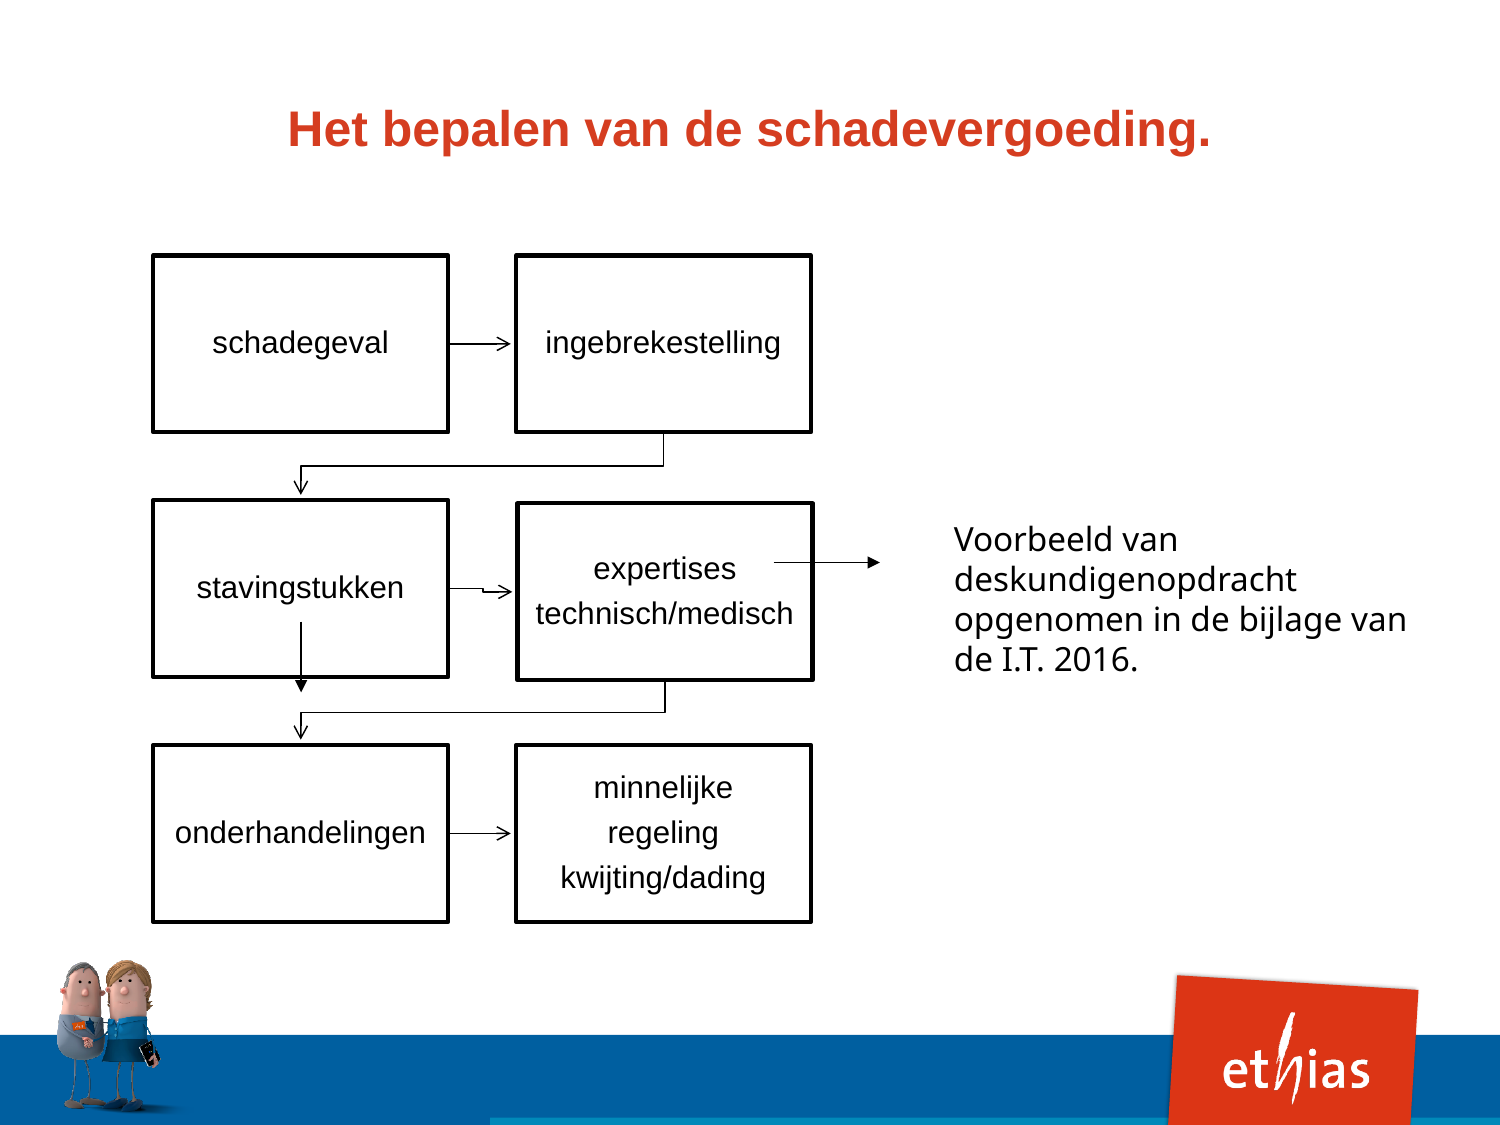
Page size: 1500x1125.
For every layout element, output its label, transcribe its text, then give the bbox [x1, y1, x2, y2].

picture [1222, 1011, 1370, 1106]
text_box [0, 255, 983, 923]
text_box Voorbeeld van deskundigenopdracht opgenomen in de bijlage van de I.T. 2016. [988, 481, 1459, 697]
title Het bepalen van de schadevergoeding. [112, 32, 1388, 221]
picture [0, 930, 207, 1125]
